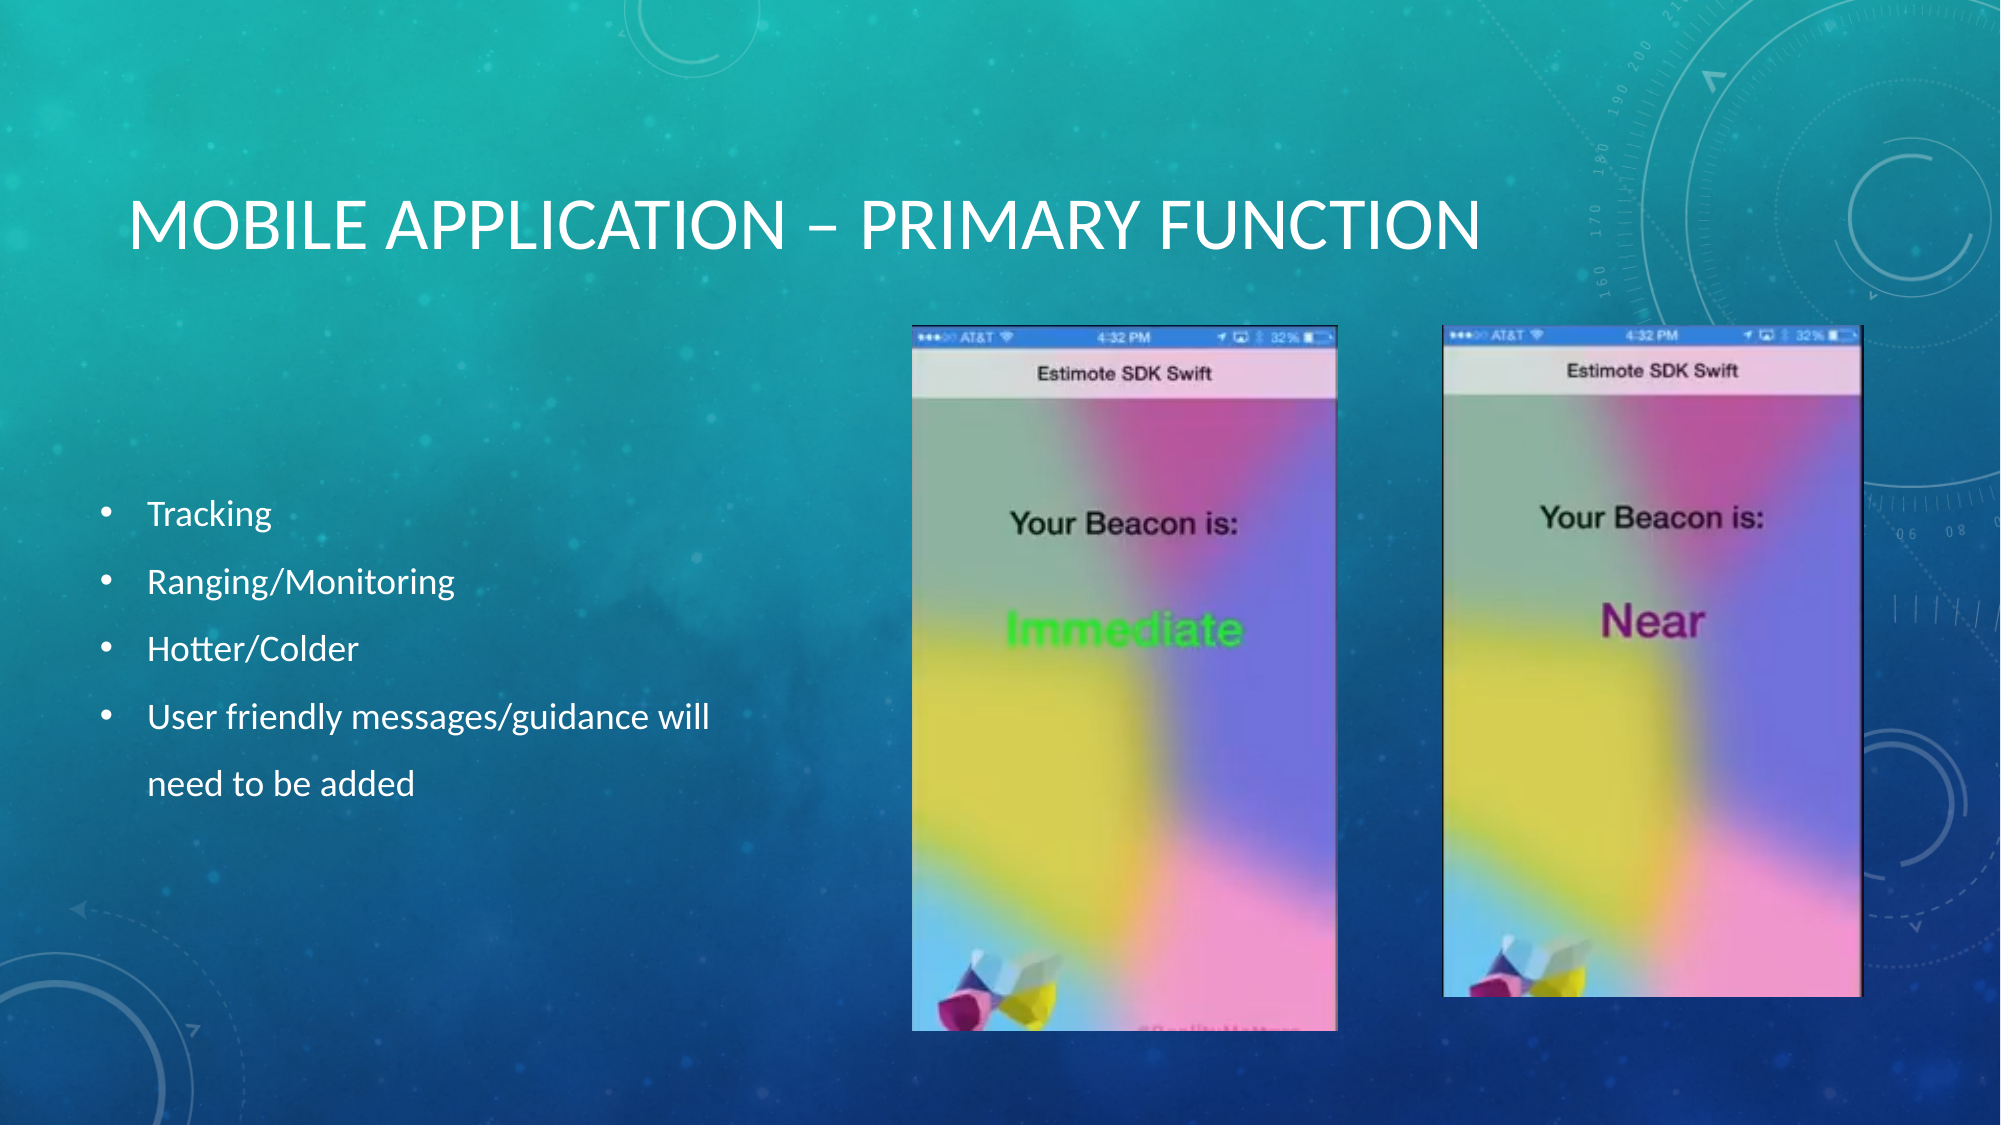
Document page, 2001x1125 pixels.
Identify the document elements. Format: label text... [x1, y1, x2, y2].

title MOBILE APPLICATION – PRIMARY FUNCTION [112, 99, 1775, 339]
text_box Tracking Ranging/Monitoring Hotter/Colder User friendly messages/guidance will need to be added [85, 459, 809, 816]
picture [0, 0, 2001, 1125]
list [912, 325, 1339, 1031]
